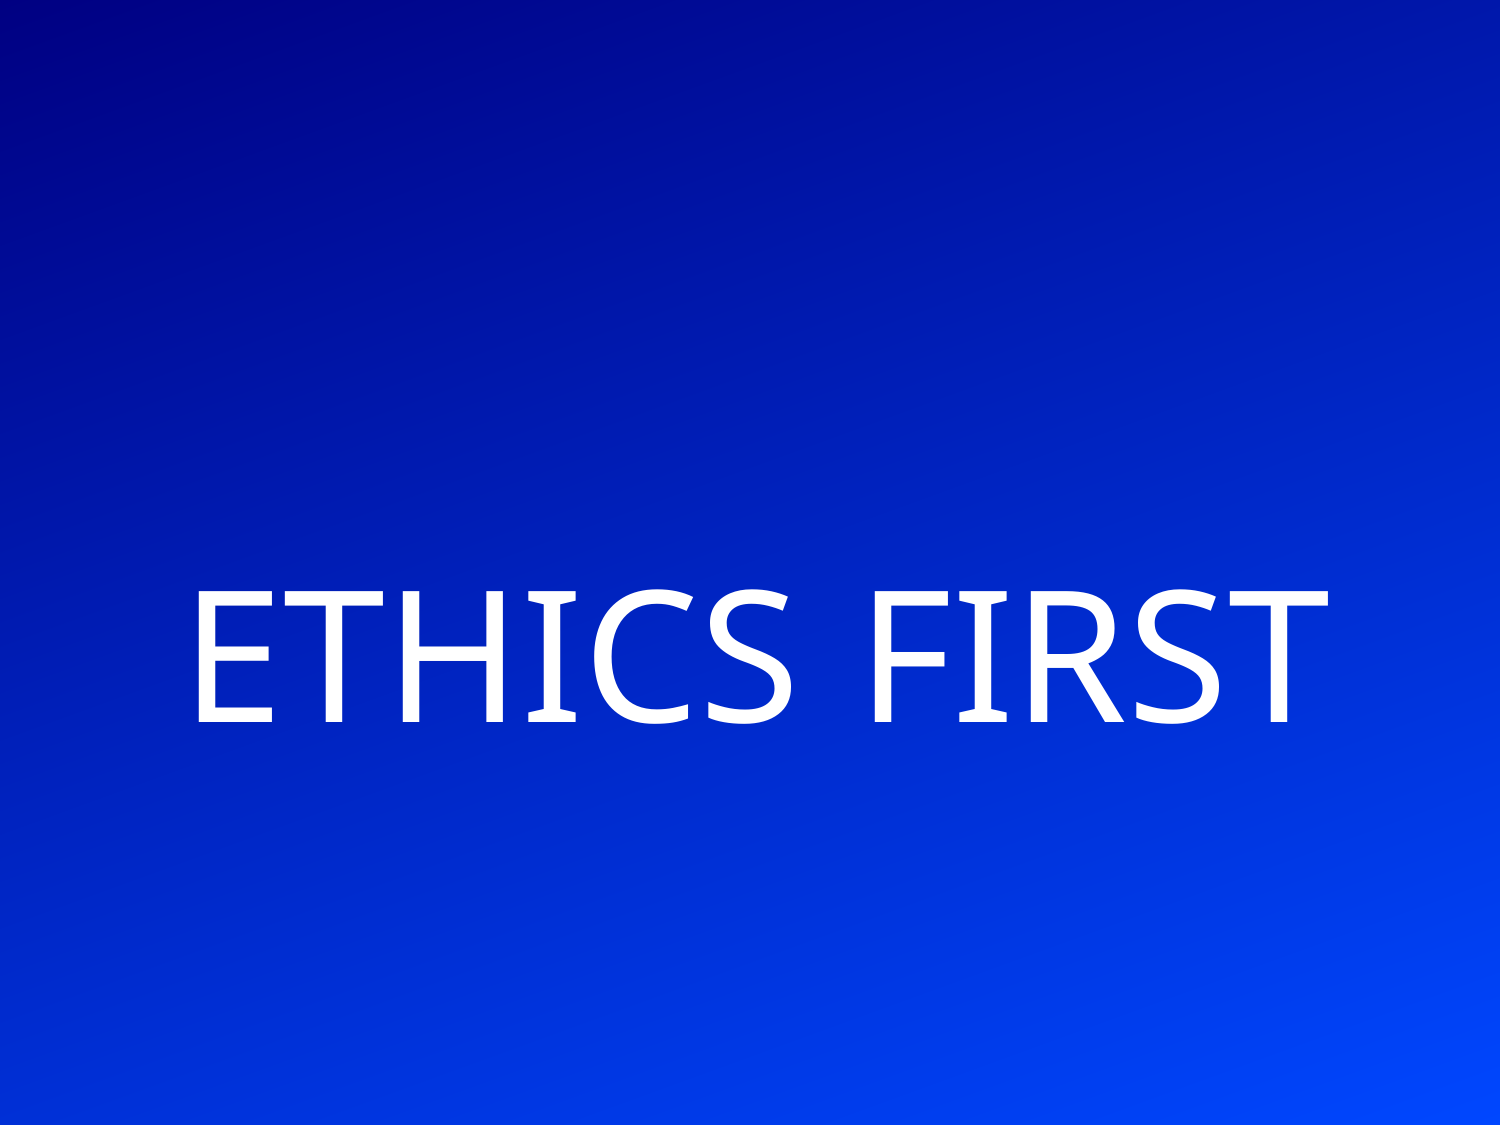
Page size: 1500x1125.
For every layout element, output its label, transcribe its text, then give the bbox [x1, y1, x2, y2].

text_box ETHICS FIRST [112, 532, 1400, 768]
